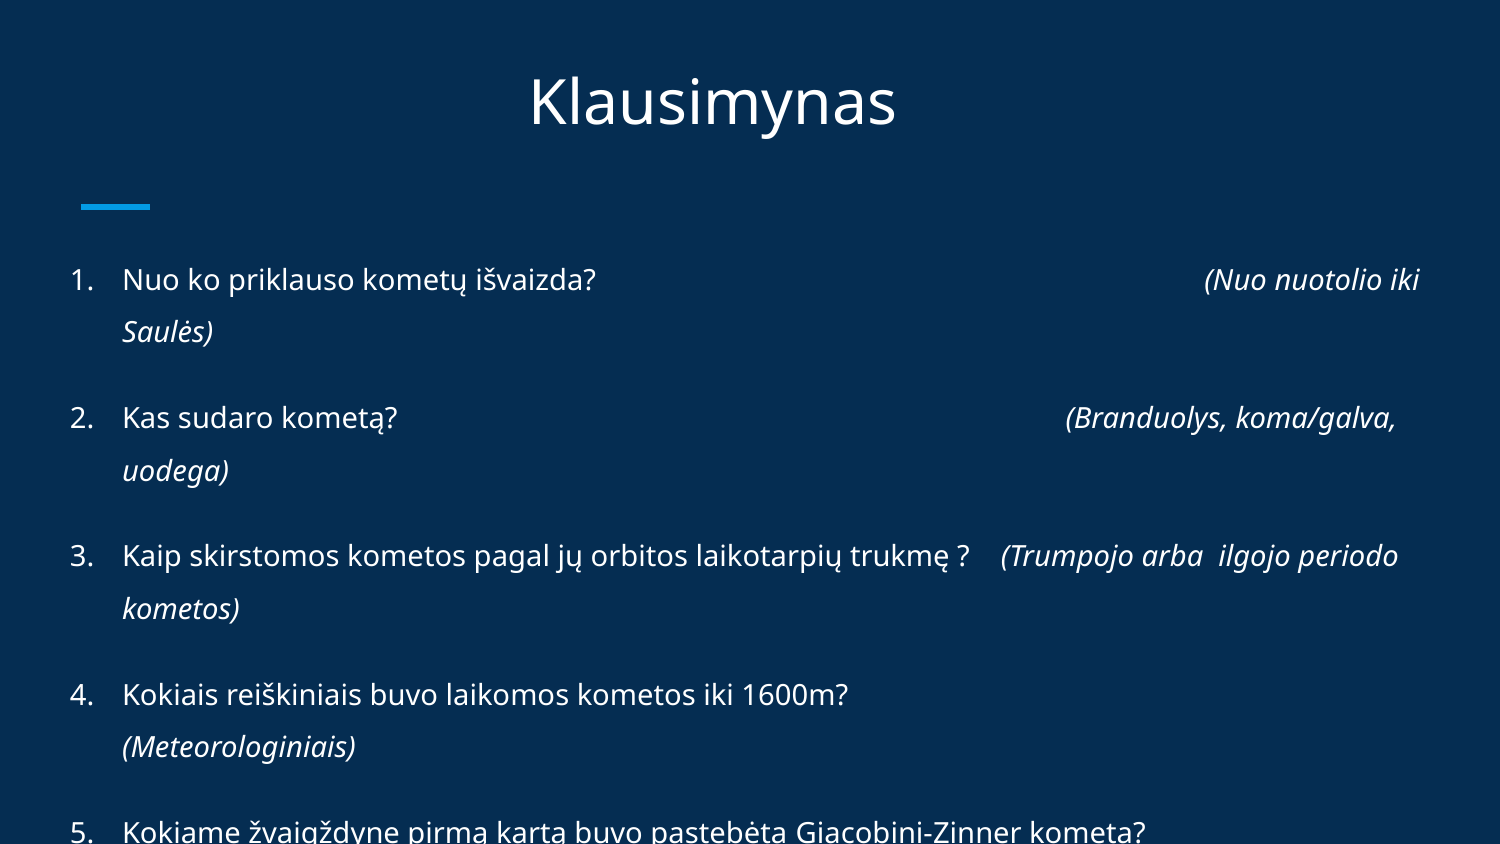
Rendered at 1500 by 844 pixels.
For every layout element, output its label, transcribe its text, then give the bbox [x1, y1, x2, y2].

list Nuo ko priklauso kometų išvaizda? (Nuo nuotolio iki Saulės) Kas sudaro kometą? (Branduolys, koma/galva, uodega) Kaip skirstomos kometos pagal jų orbitos laikotarpių trukmę ? (Trumpojo arba ilgojo periodo kometos) Kokiais reiškiniais buvo laikomos kometos iki 1600m? (Meteorologiniais) Kokiame žvaigždyne pirmą kartą buvo pastebėta Giacobini-Zinner kometa? (Vandenio) Koks kiekis smulkiųjų dalelių buvo aptiktas Halley kometoje? (Apie 10-19 kg) Kas atrado Halle-Boop kometą? (A.Hale ir T.Bopp iš JAV) Koks yra Machholz kometos orbitos periodas? (12500 m) Koks Černio kometos branduolio skersmuo? (~ 50 km) Kada ir kur atrasta Grynus kometa? (2001-08-24 netoli Žemės) [32, 228, 1479, 844]
title Klausimynas [63, 39, 1437, 152]
